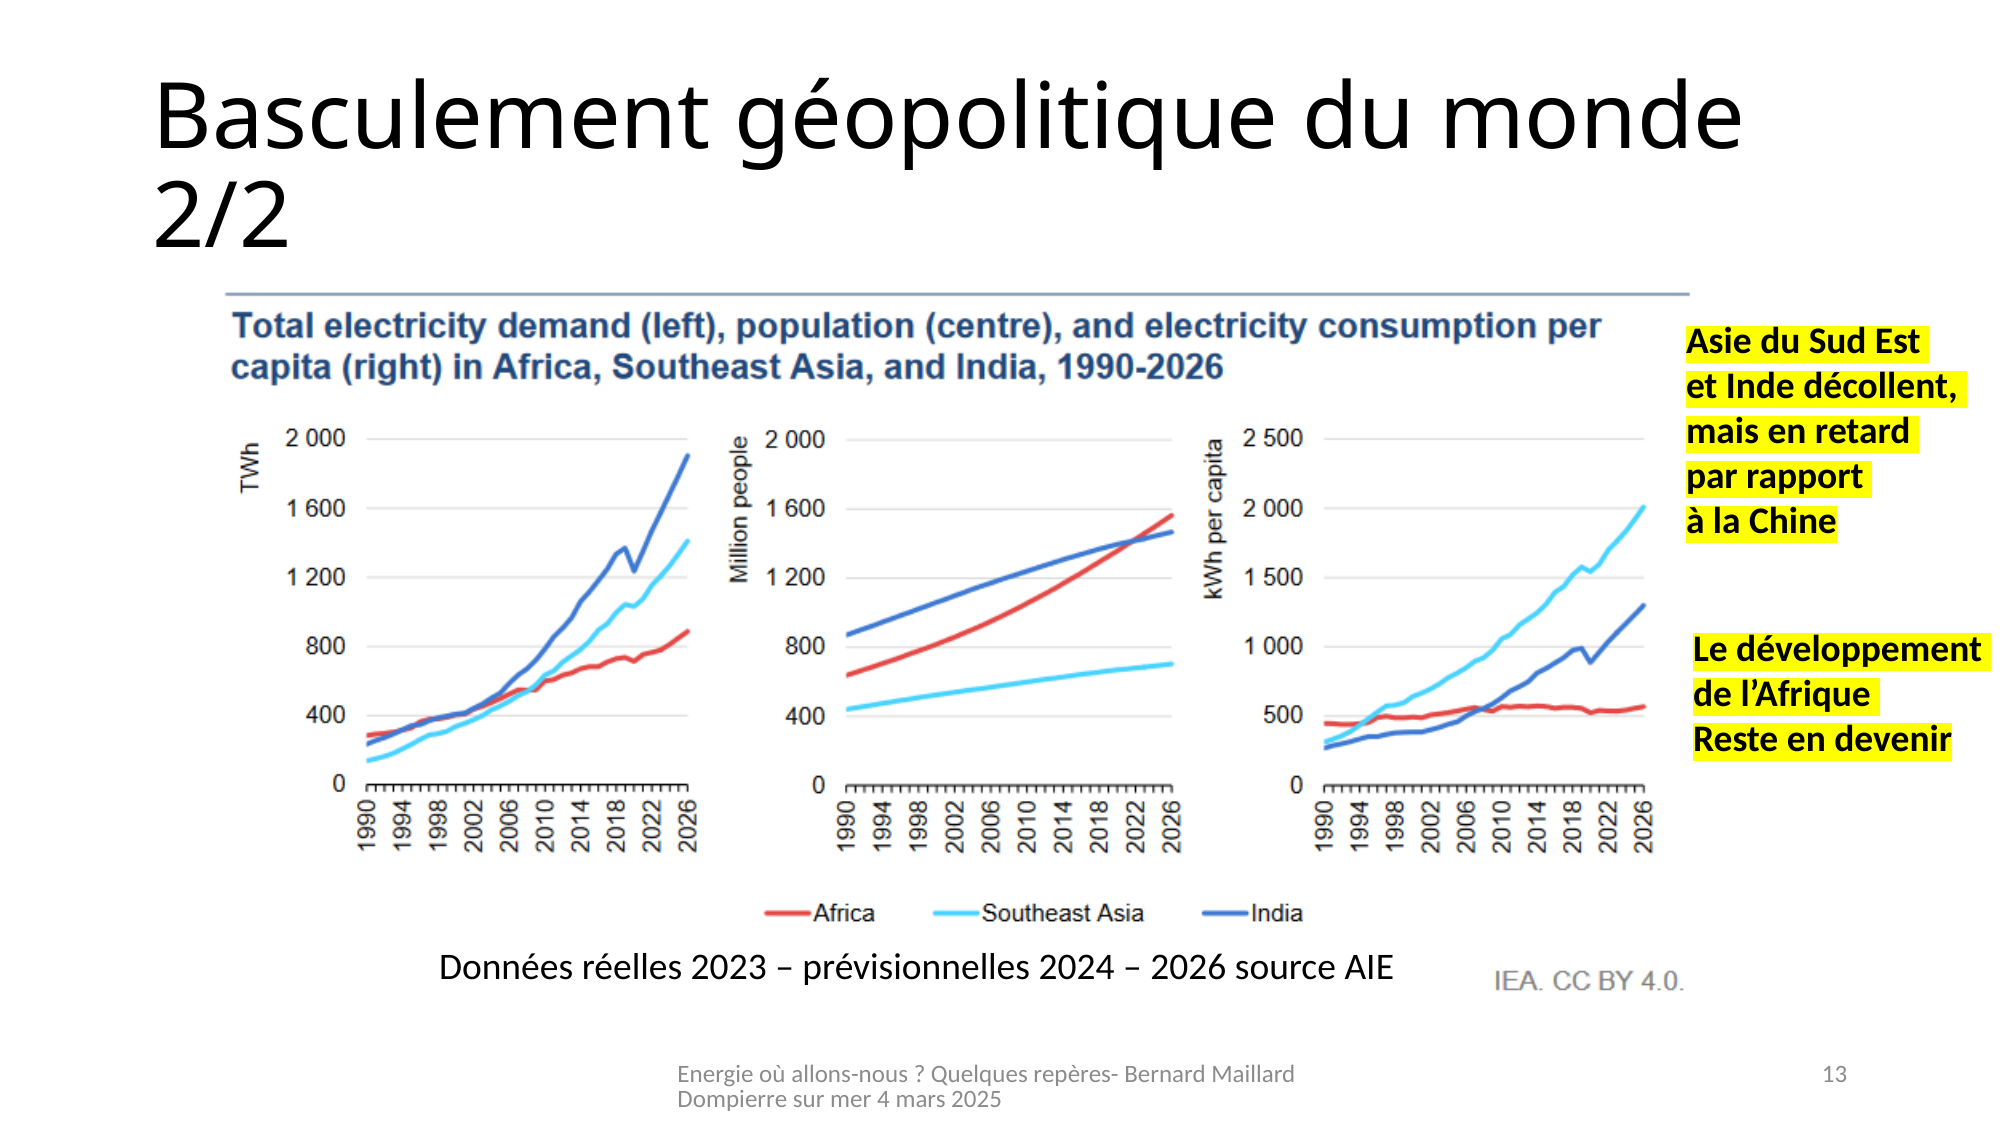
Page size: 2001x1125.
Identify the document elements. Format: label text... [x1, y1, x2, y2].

picture [201, 261, 1714, 1001]
footer Energie où allons-nous ? Quelques repères- Bernard Maillard Dompierre sur mer 4 mars 2025 [662, 1042, 1338, 1103]
text_box Le développement de l’Afrique Reste en devenir [1713, 616, 2000, 766]
slide_number 13 [1412, 1042, 1863, 1103]
title Basculement géopolitique du monde 2/2 [137, 59, 1863, 278]
text_box Asie du Sud Est et Inde décollent, mais en retard par rapport à la Chine [1713, 308, 1982, 549]
